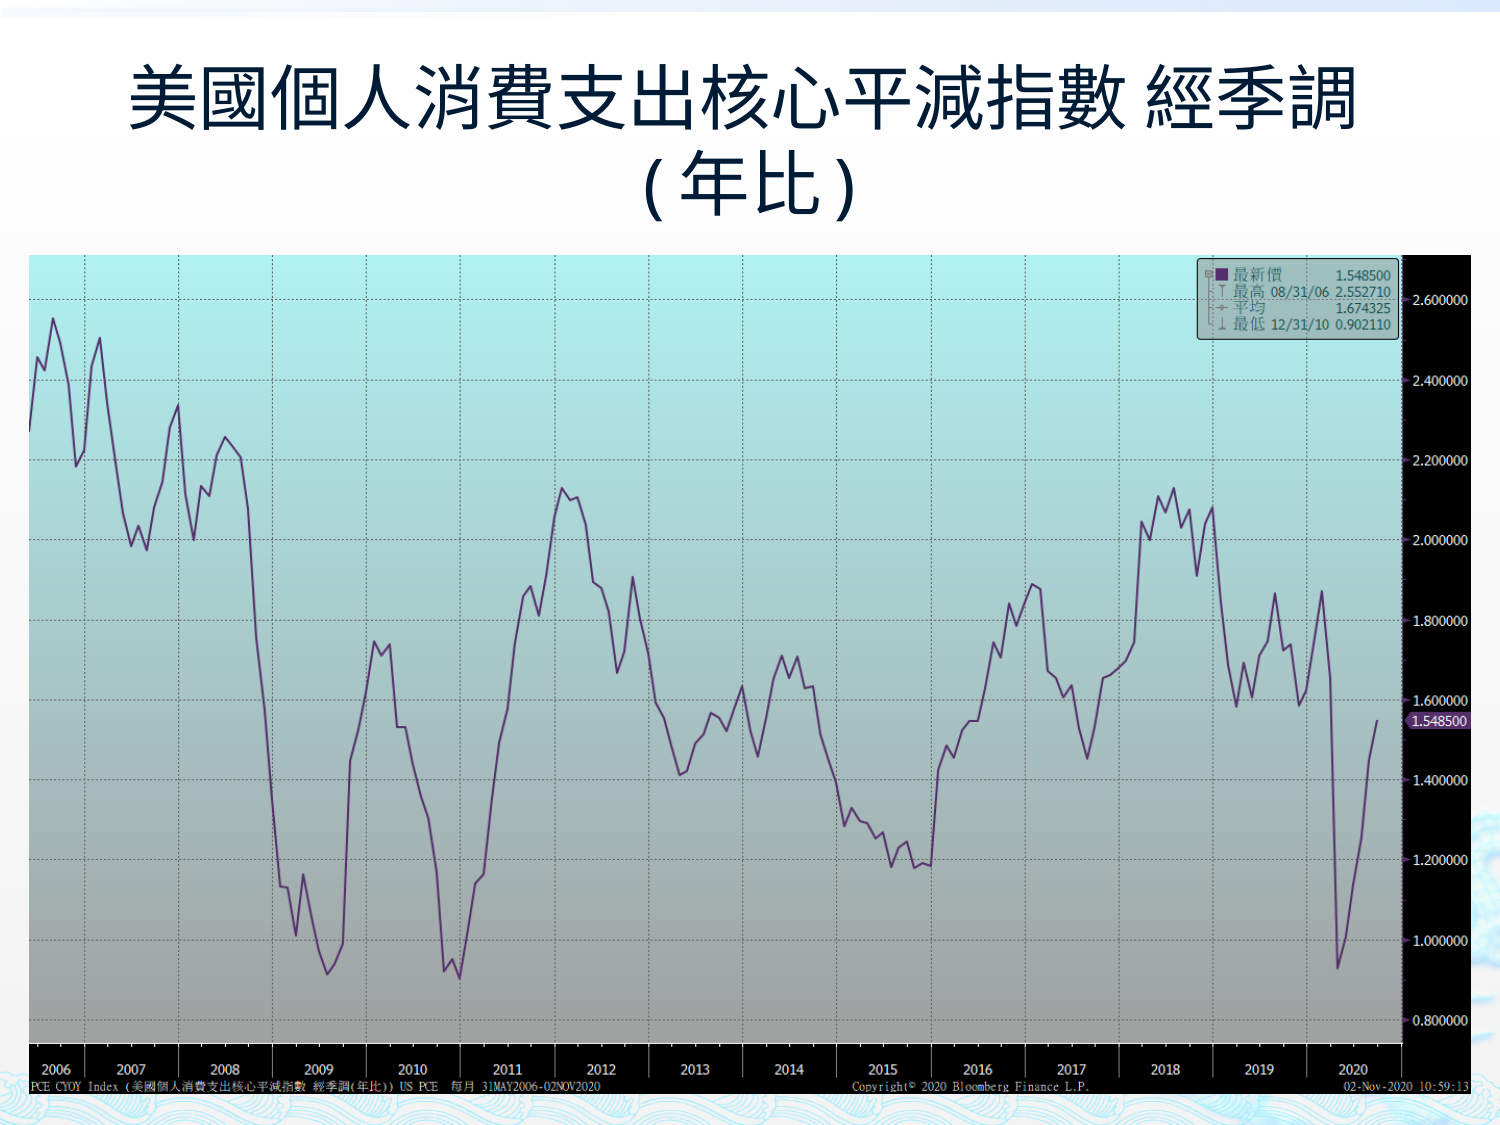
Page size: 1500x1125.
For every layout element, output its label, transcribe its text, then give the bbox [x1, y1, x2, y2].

picture [28, 254, 1472, 1095]
title 美國個人消費支出核心平減指數 經季調(年比) [75, 45, 1425, 233]
